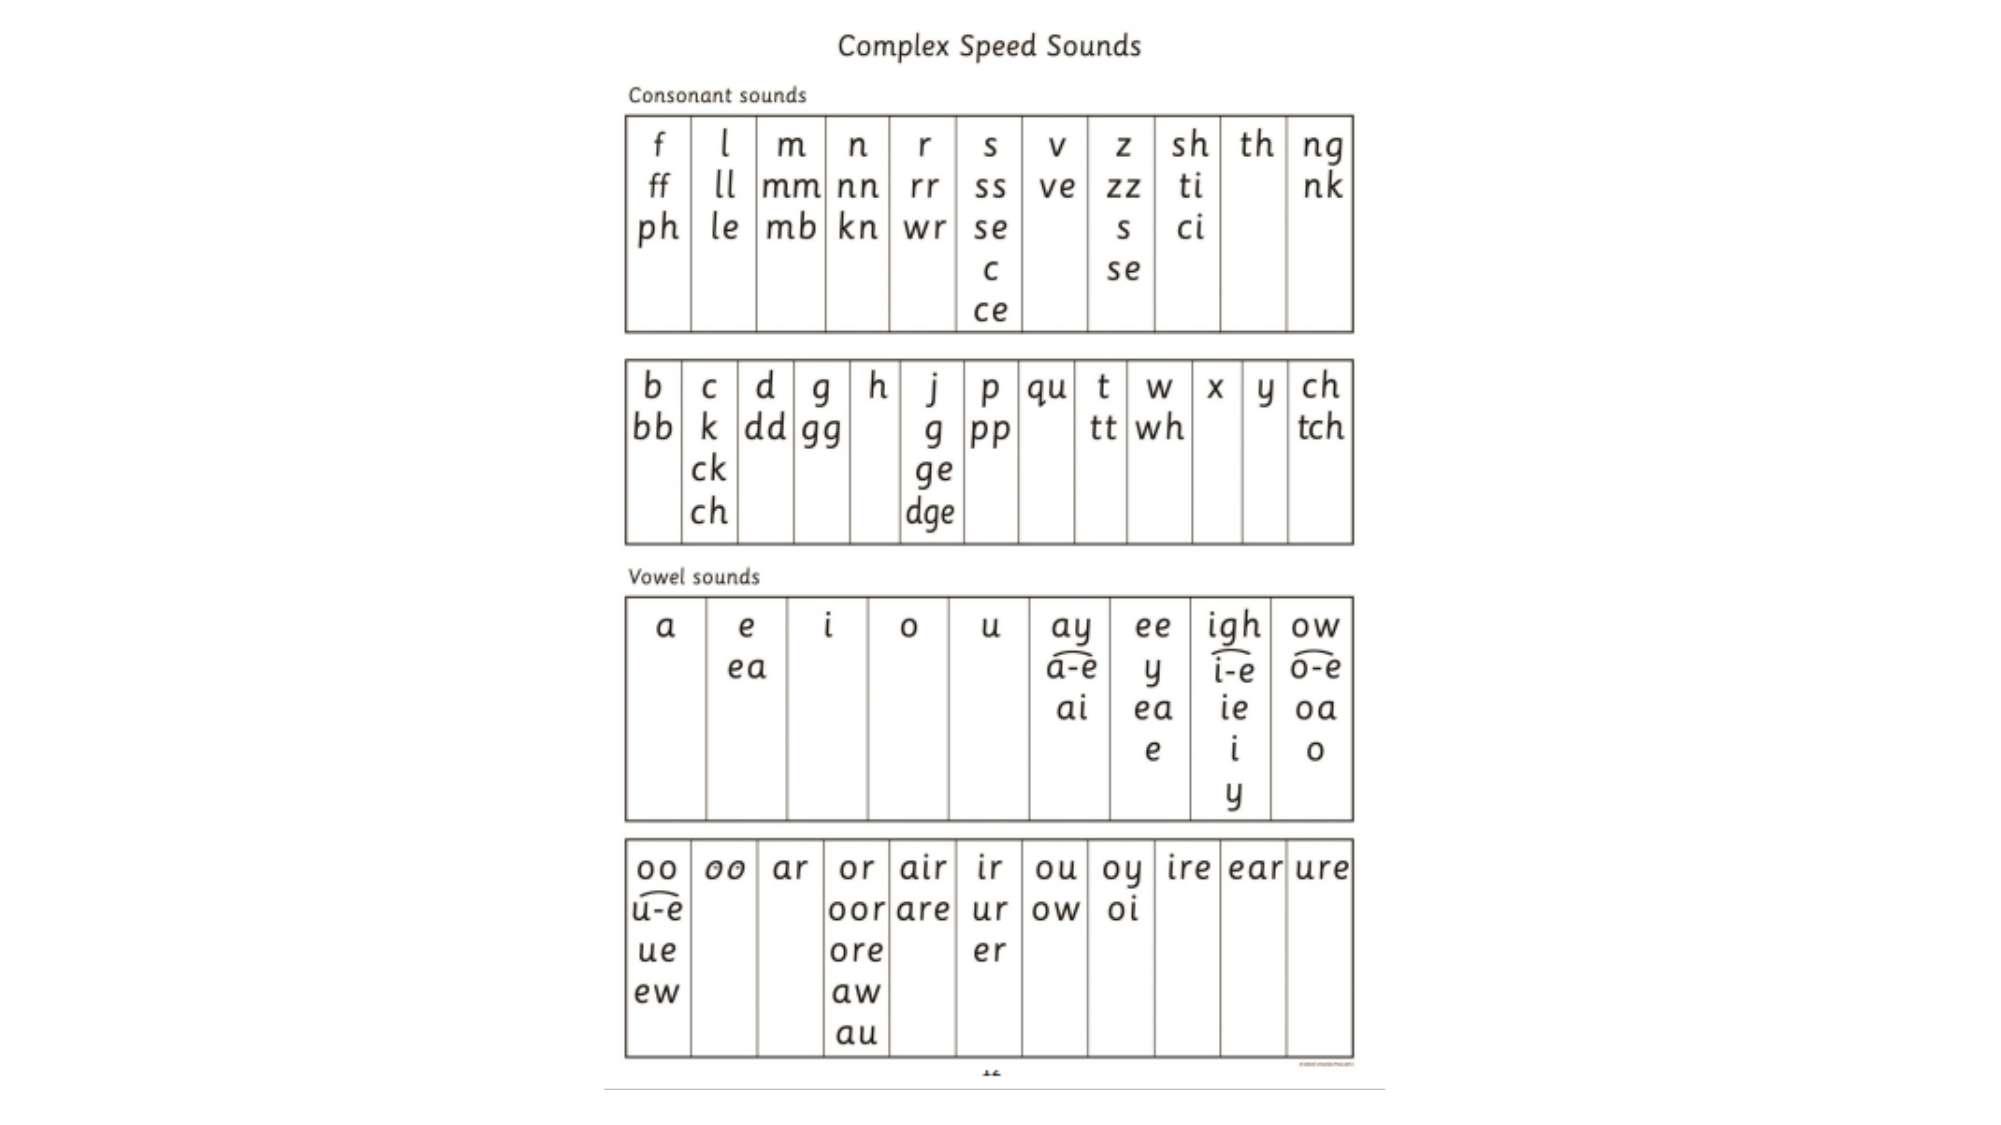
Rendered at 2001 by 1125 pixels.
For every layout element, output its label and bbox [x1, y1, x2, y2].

picture [603, 0, 1386, 1090]
